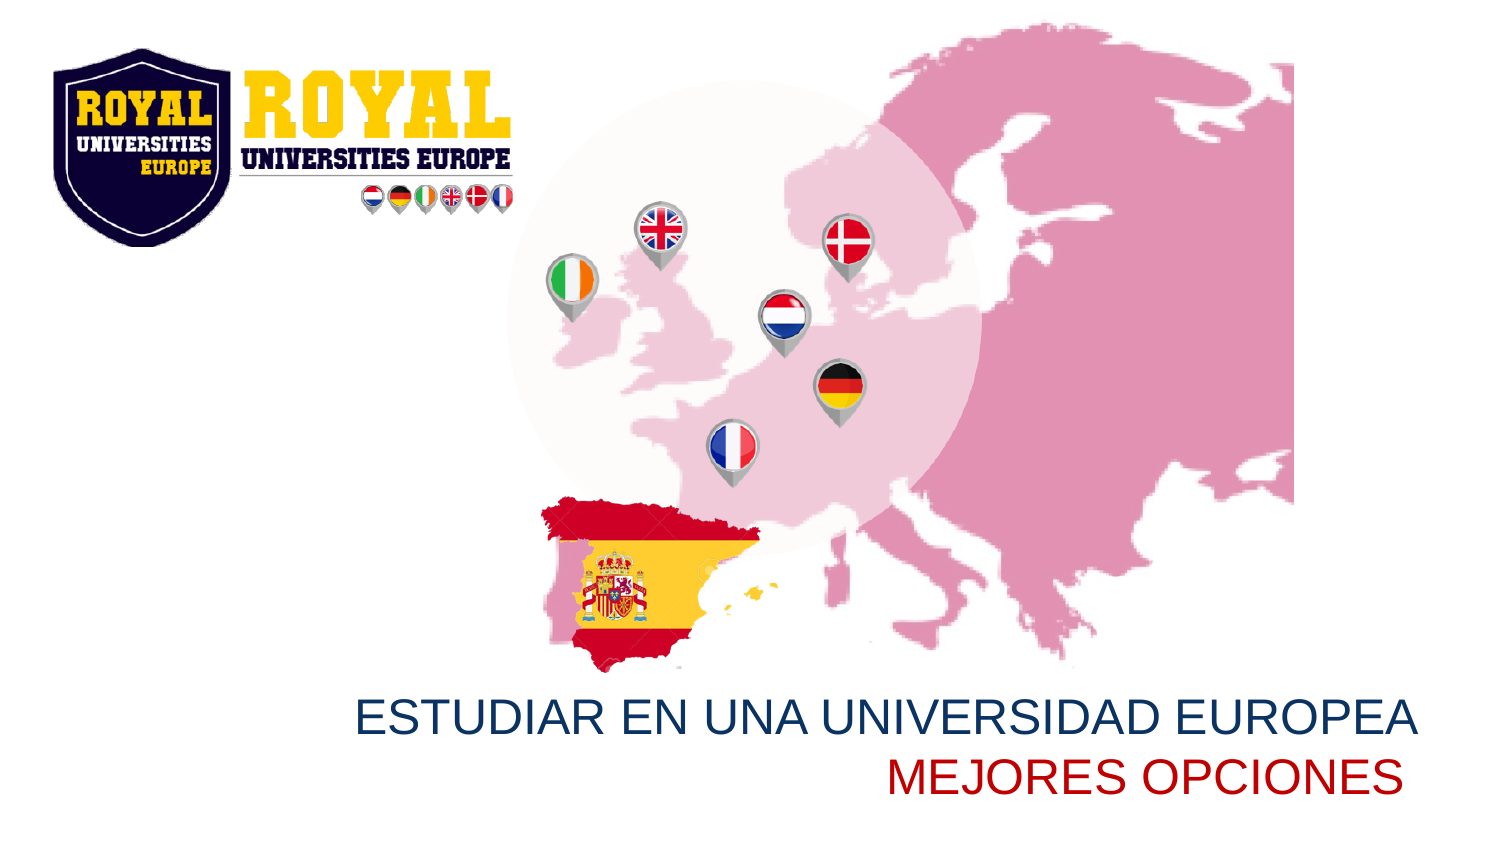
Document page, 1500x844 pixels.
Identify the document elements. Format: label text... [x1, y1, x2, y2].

text_box ESTUDIAR EN UNA UNIVERSIDAD EUROPEA MEJORES OPCIONES [242, 677, 1434, 813]
picture [52, 13, 1294, 678]
